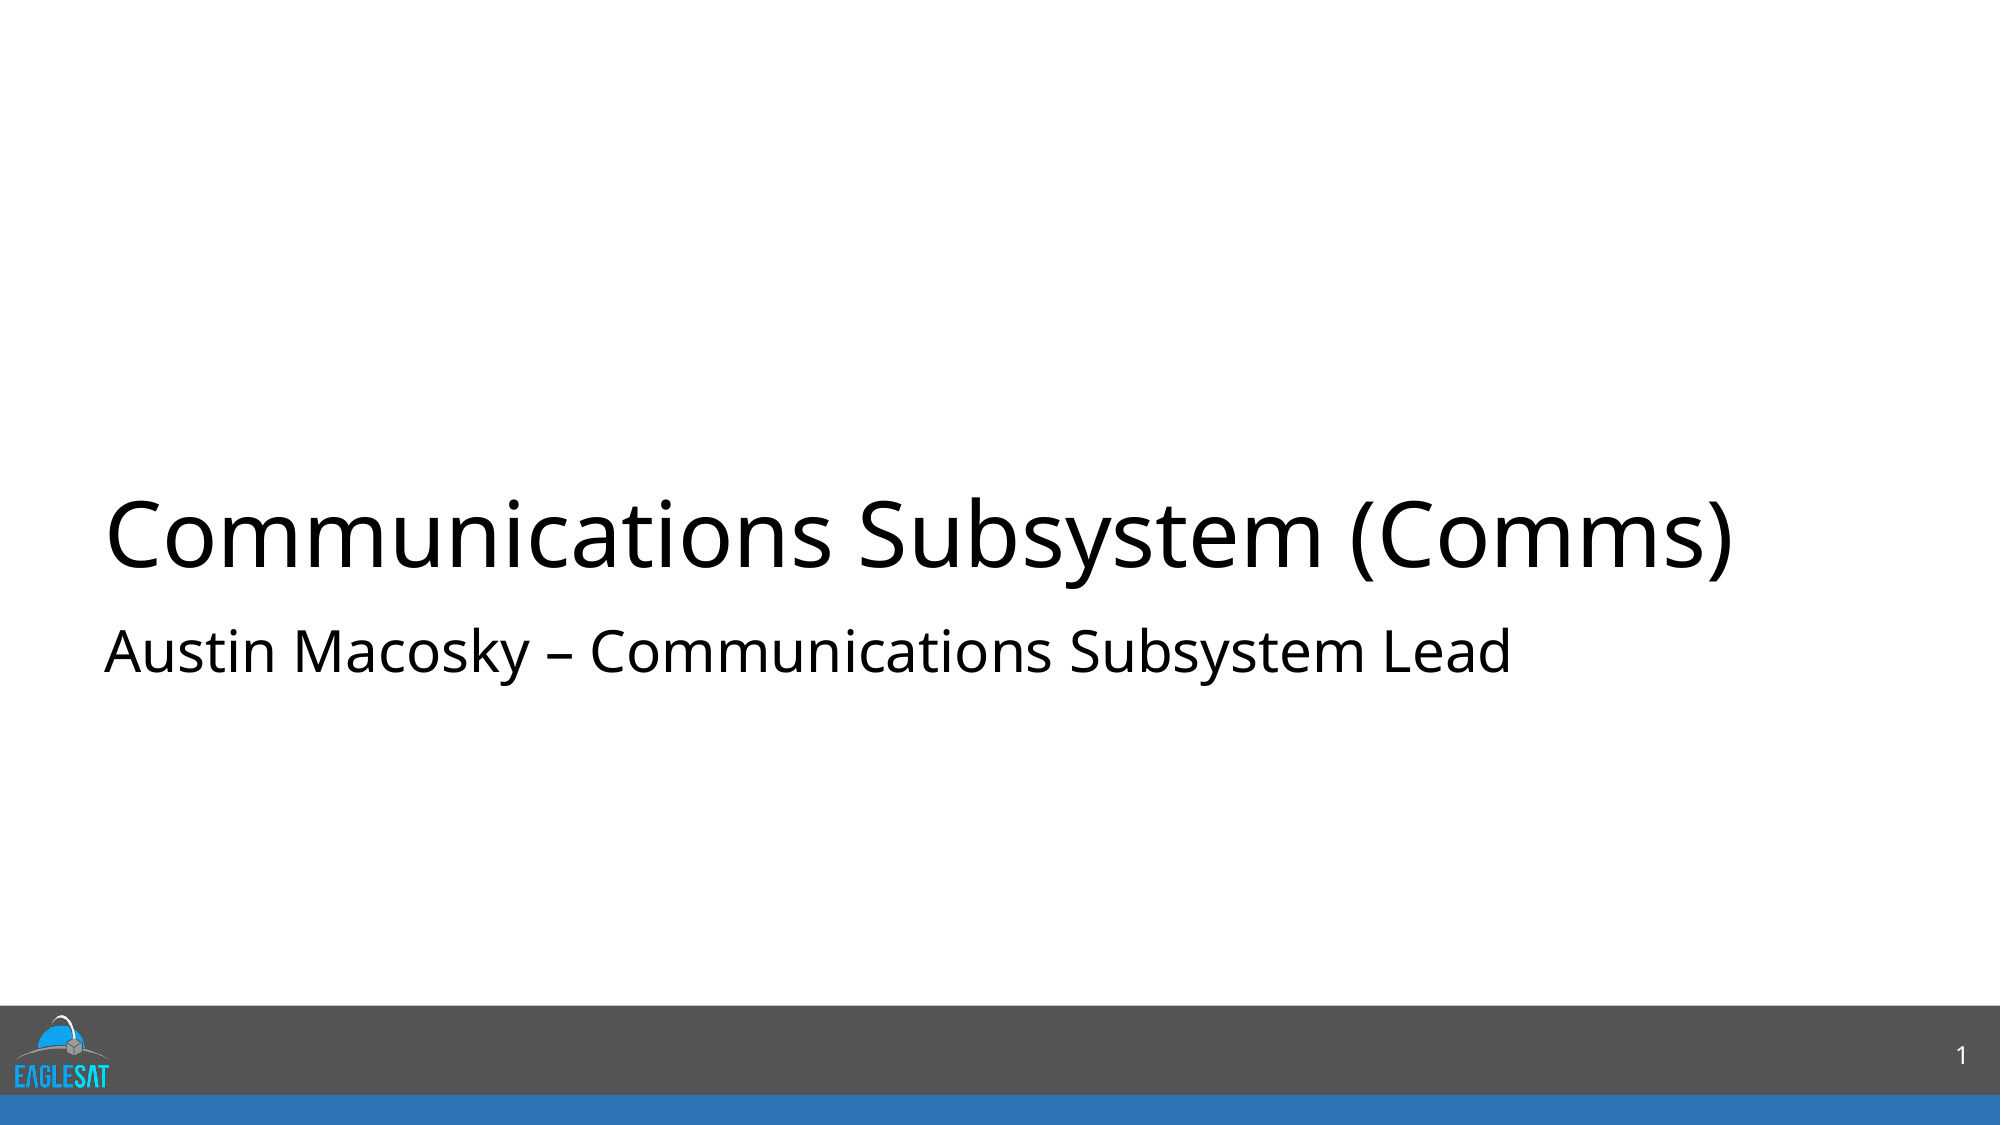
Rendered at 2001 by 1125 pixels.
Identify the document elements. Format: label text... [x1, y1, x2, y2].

picture [10, 1008, 114, 1090]
text_box Austin Macosky – Communications Subsystem Lead [89, 614, 1790, 861]
text_box Communications Subsystem (Comms) [89, 481, 1790, 614]
slide_number 1 [1534, 1026, 1985, 1087]
